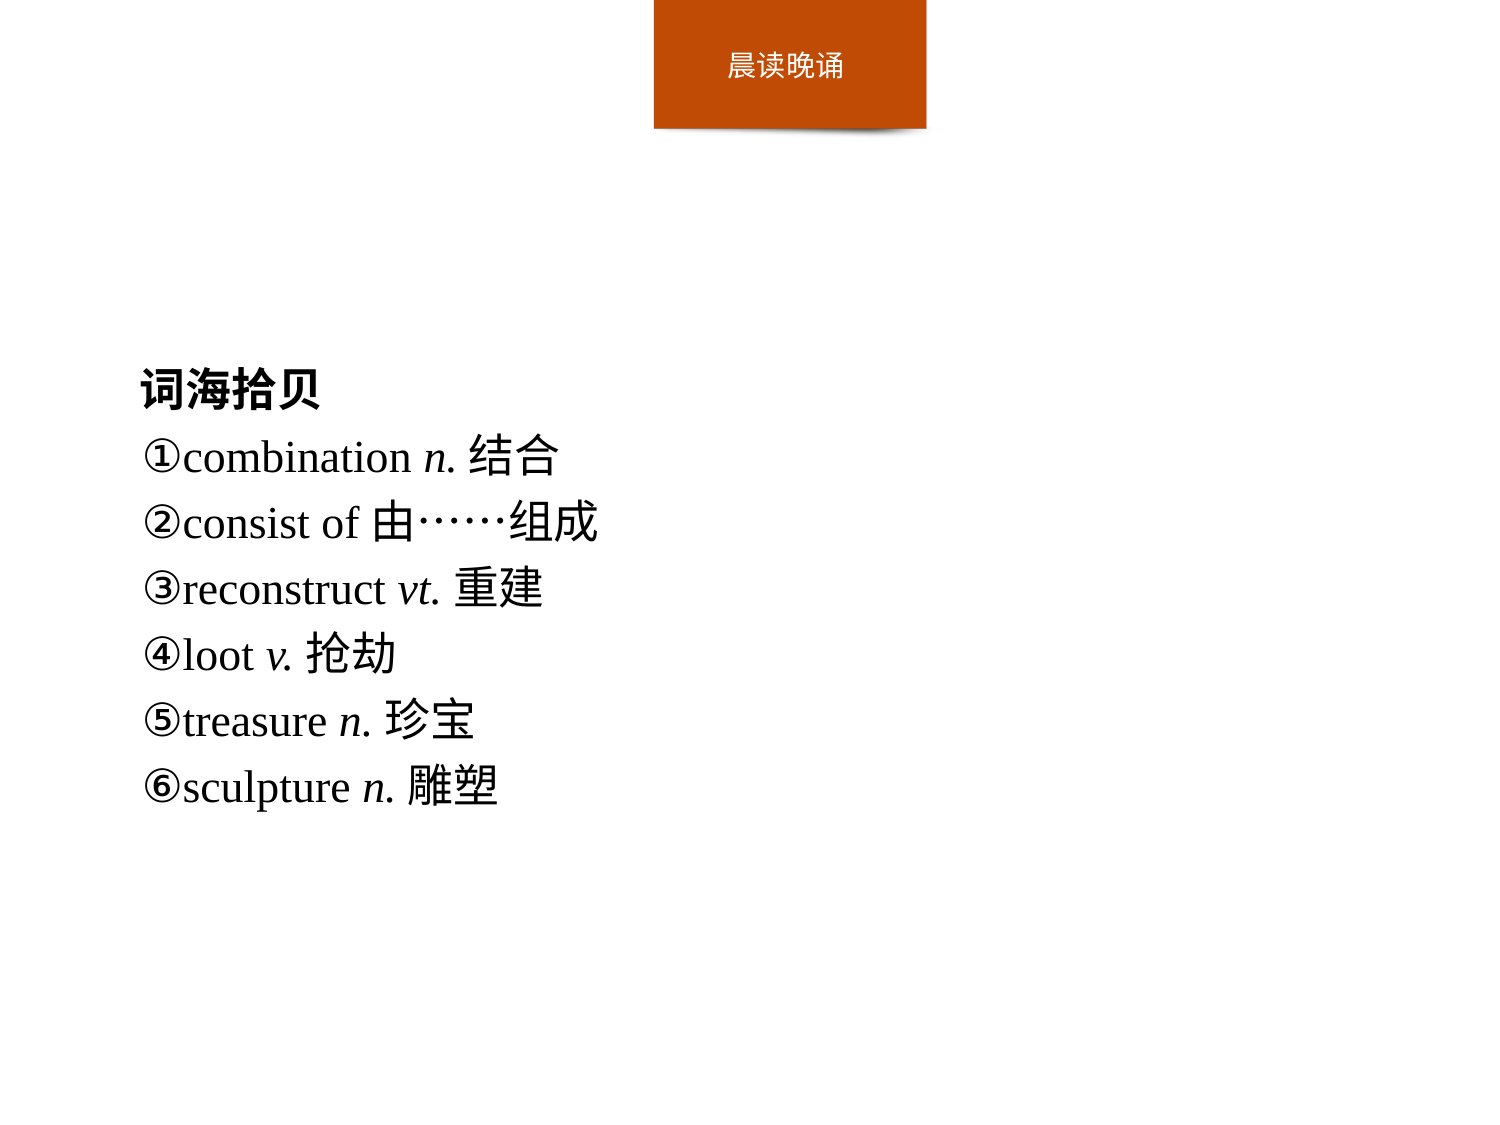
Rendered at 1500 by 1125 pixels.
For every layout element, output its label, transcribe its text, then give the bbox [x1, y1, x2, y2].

text_box 词海拾贝 ①combination n.结合 ②consist of由……组成 ③reconstruct vt.重建 ④loot v.抢劫 ⑤treasure n.珍宝 ⑥sculpture n.雕塑 [83, 342, 1417, 819]
picture [653, 0, 944, 140]
